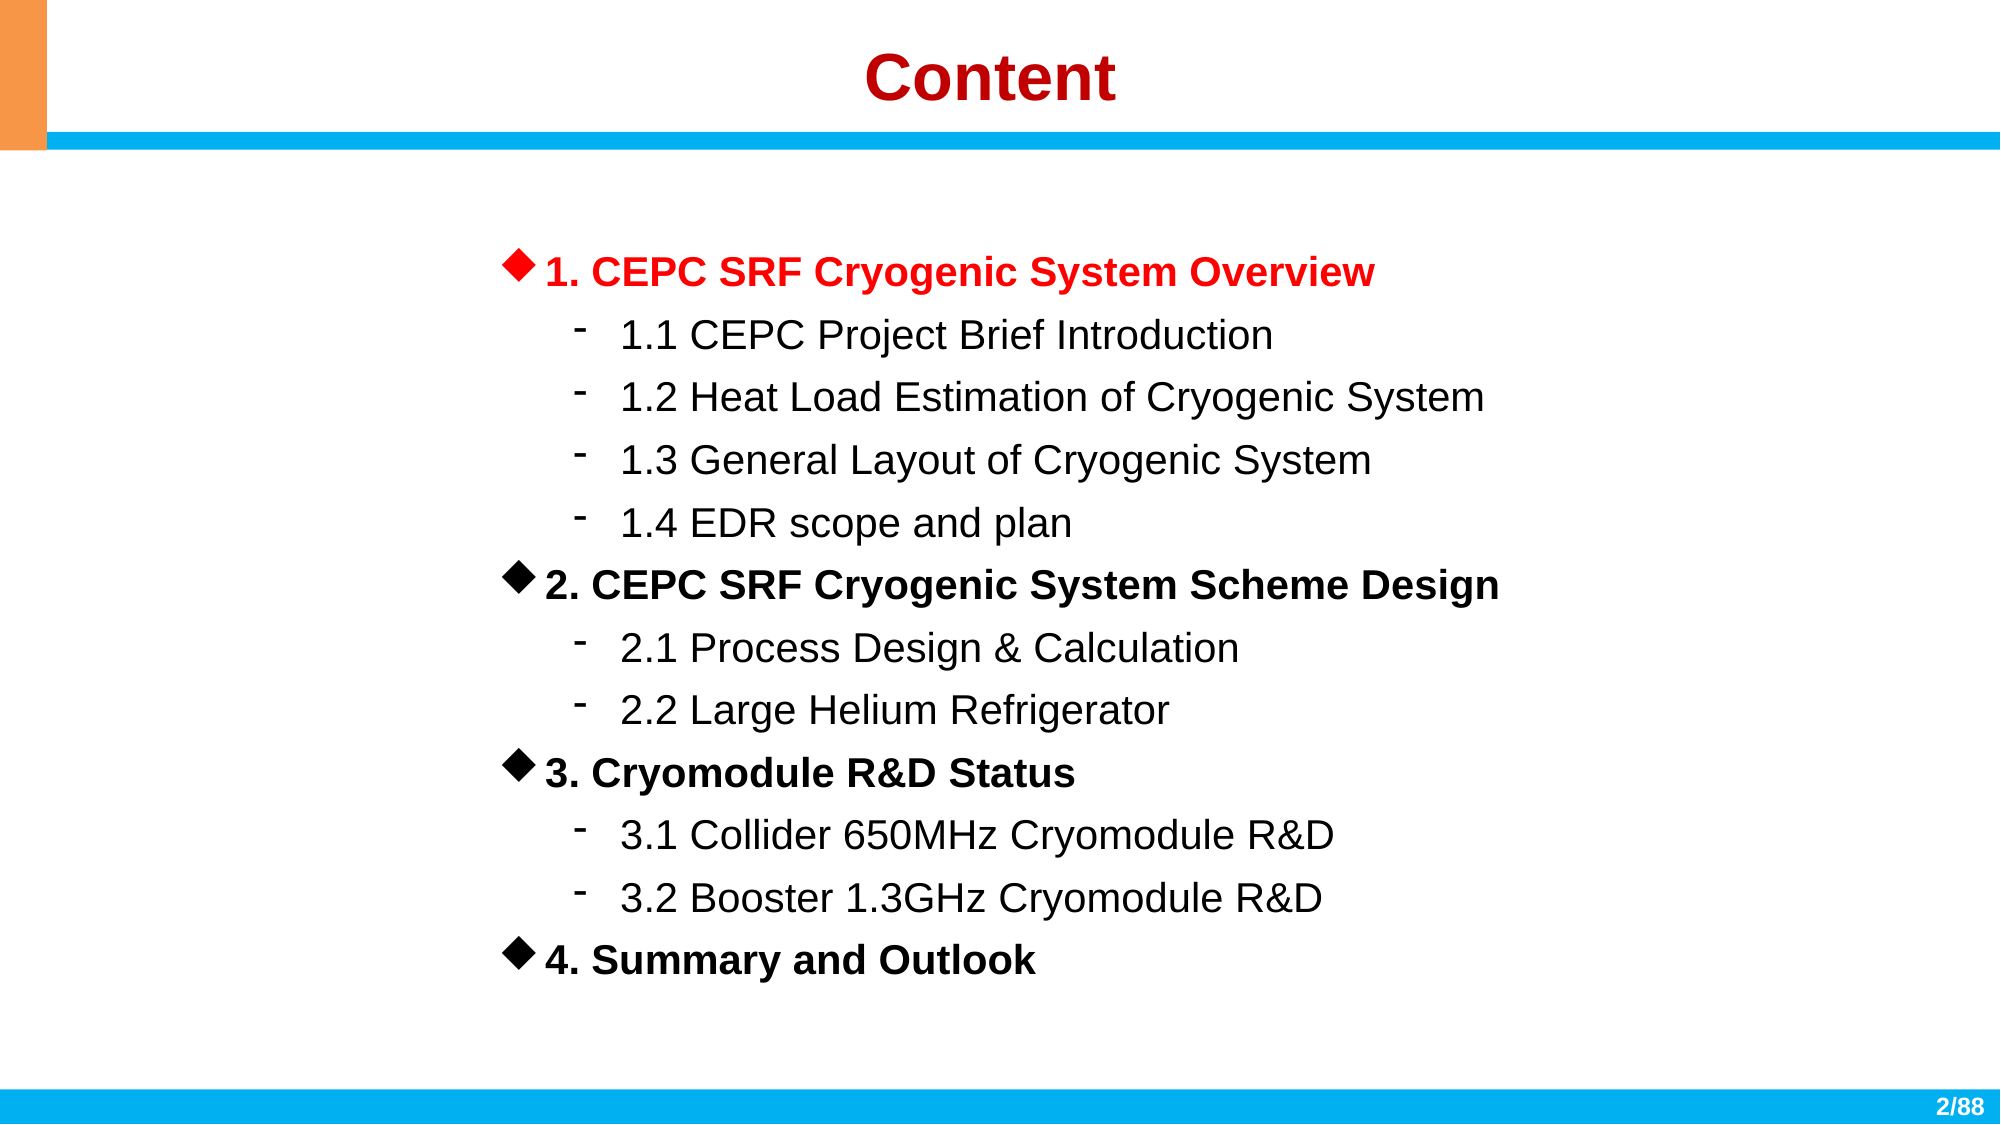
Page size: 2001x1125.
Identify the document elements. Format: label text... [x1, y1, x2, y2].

text_box 1. CEPC SRF Cryogenic System Overview 1.1 CEPC Project Brief Introduction 1.2 Heat Load Estimation of Cryogenic System 1.3 General Layout of Cryogenic System 1.4 EDR scope and plan 2. CEPC SRF Cryogenic System Scheme Design 2.1 Process Design & Calculation 2.2 Large Helium Refrigerator 3. Cryomodule R&D Status 3.1 Collider 650MHz Cryomodule R&D 3.2 Booster 1.3GHz Cryomodule R&D 4. Summary and Outlook [483, 237, 1640, 991]
title Content [0, 14, 2000, 133]
slide_number 2/88 [1533, 1074, 2000, 1125]
